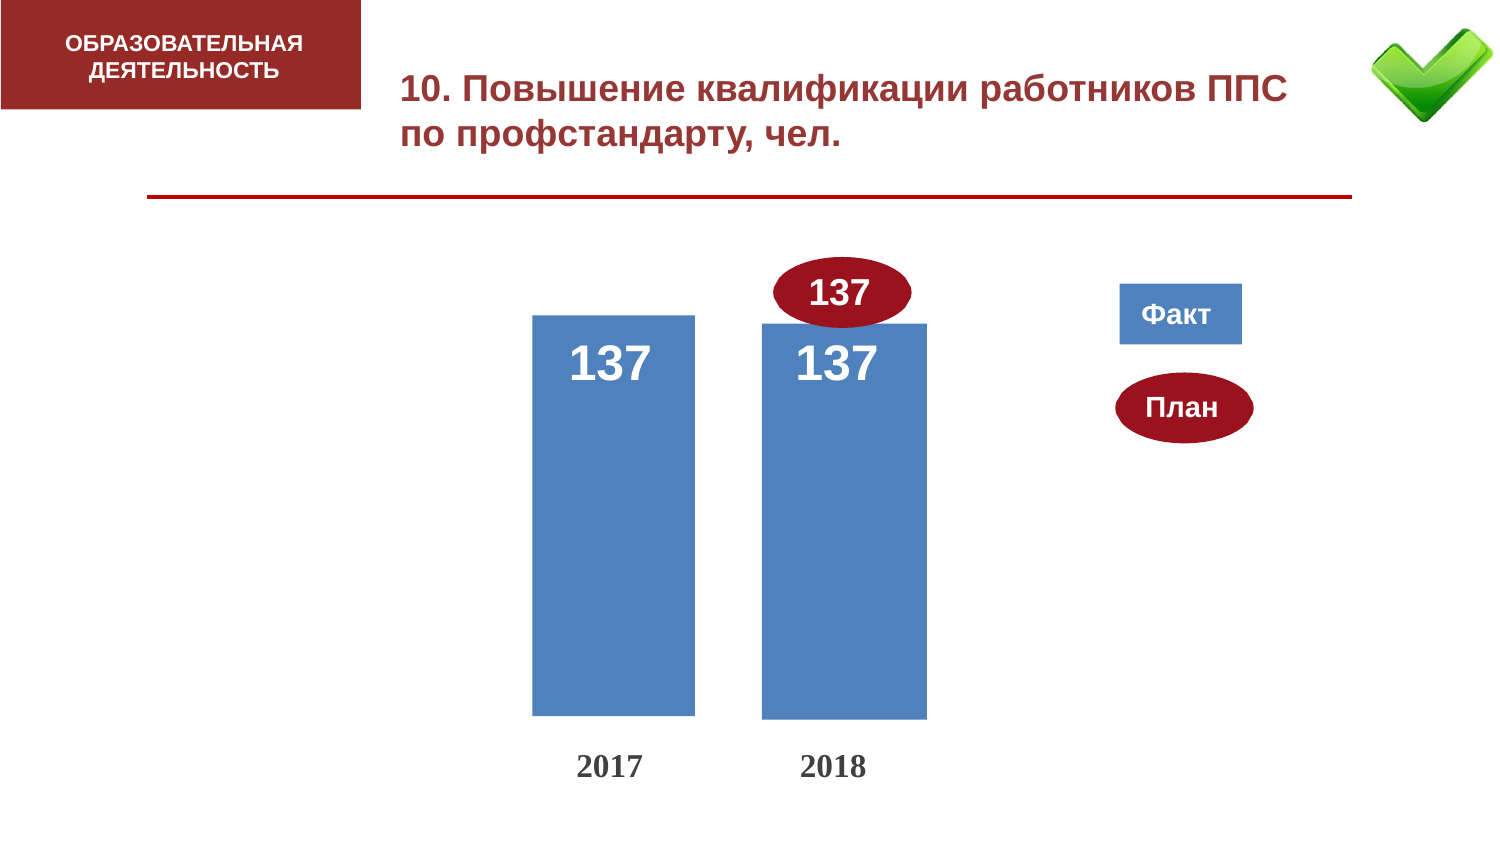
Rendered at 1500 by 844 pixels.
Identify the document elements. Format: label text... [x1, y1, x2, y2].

text_box [371, 10, 1471, 127]
text_box 2017 2018 [561, 737, 935, 793]
text_box [761, 323, 927, 720]
text_box 10. Повышение квалификации работников ППС по профстандарту, чел. [384, 56, 1340, 162]
text_box [1139, 372, 1230, 381]
text_box [1119, 283, 1242, 345]
text_box План [1108, 381, 1256, 432]
text_box 137 [553, 322, 678, 398]
text_box [532, 315, 695, 717]
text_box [772, 254, 912, 329]
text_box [0, 0, 362, 110]
text_box Факт [1126, 287, 1237, 338]
text_box [1133, 432, 1236, 444]
text_box 137 [780, 337, 905, 398]
picture [1362, 14, 1495, 142]
